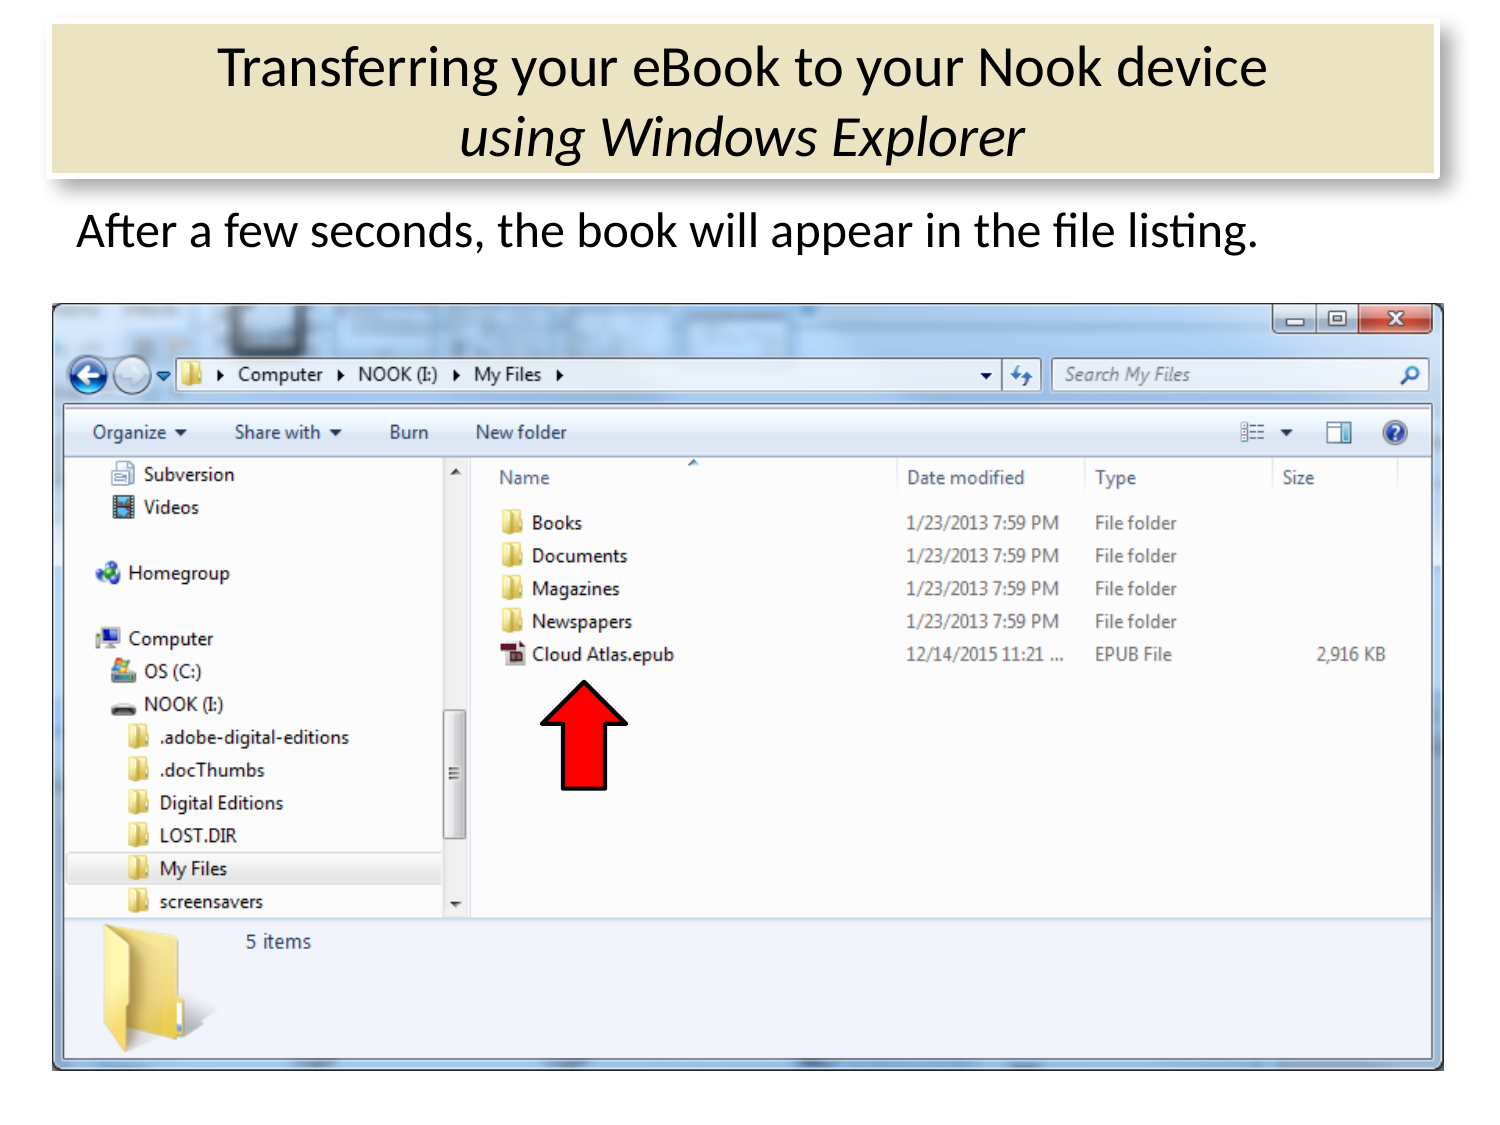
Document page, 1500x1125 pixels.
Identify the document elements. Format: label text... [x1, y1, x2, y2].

text_box After a few seconds, the book will appear in the file listing. [61, 190, 1471, 265]
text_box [52, 303, 1444, 1072]
text_box Transferring your eBook to your Nook device using Windows Explorer [46, 18, 1440, 179]
